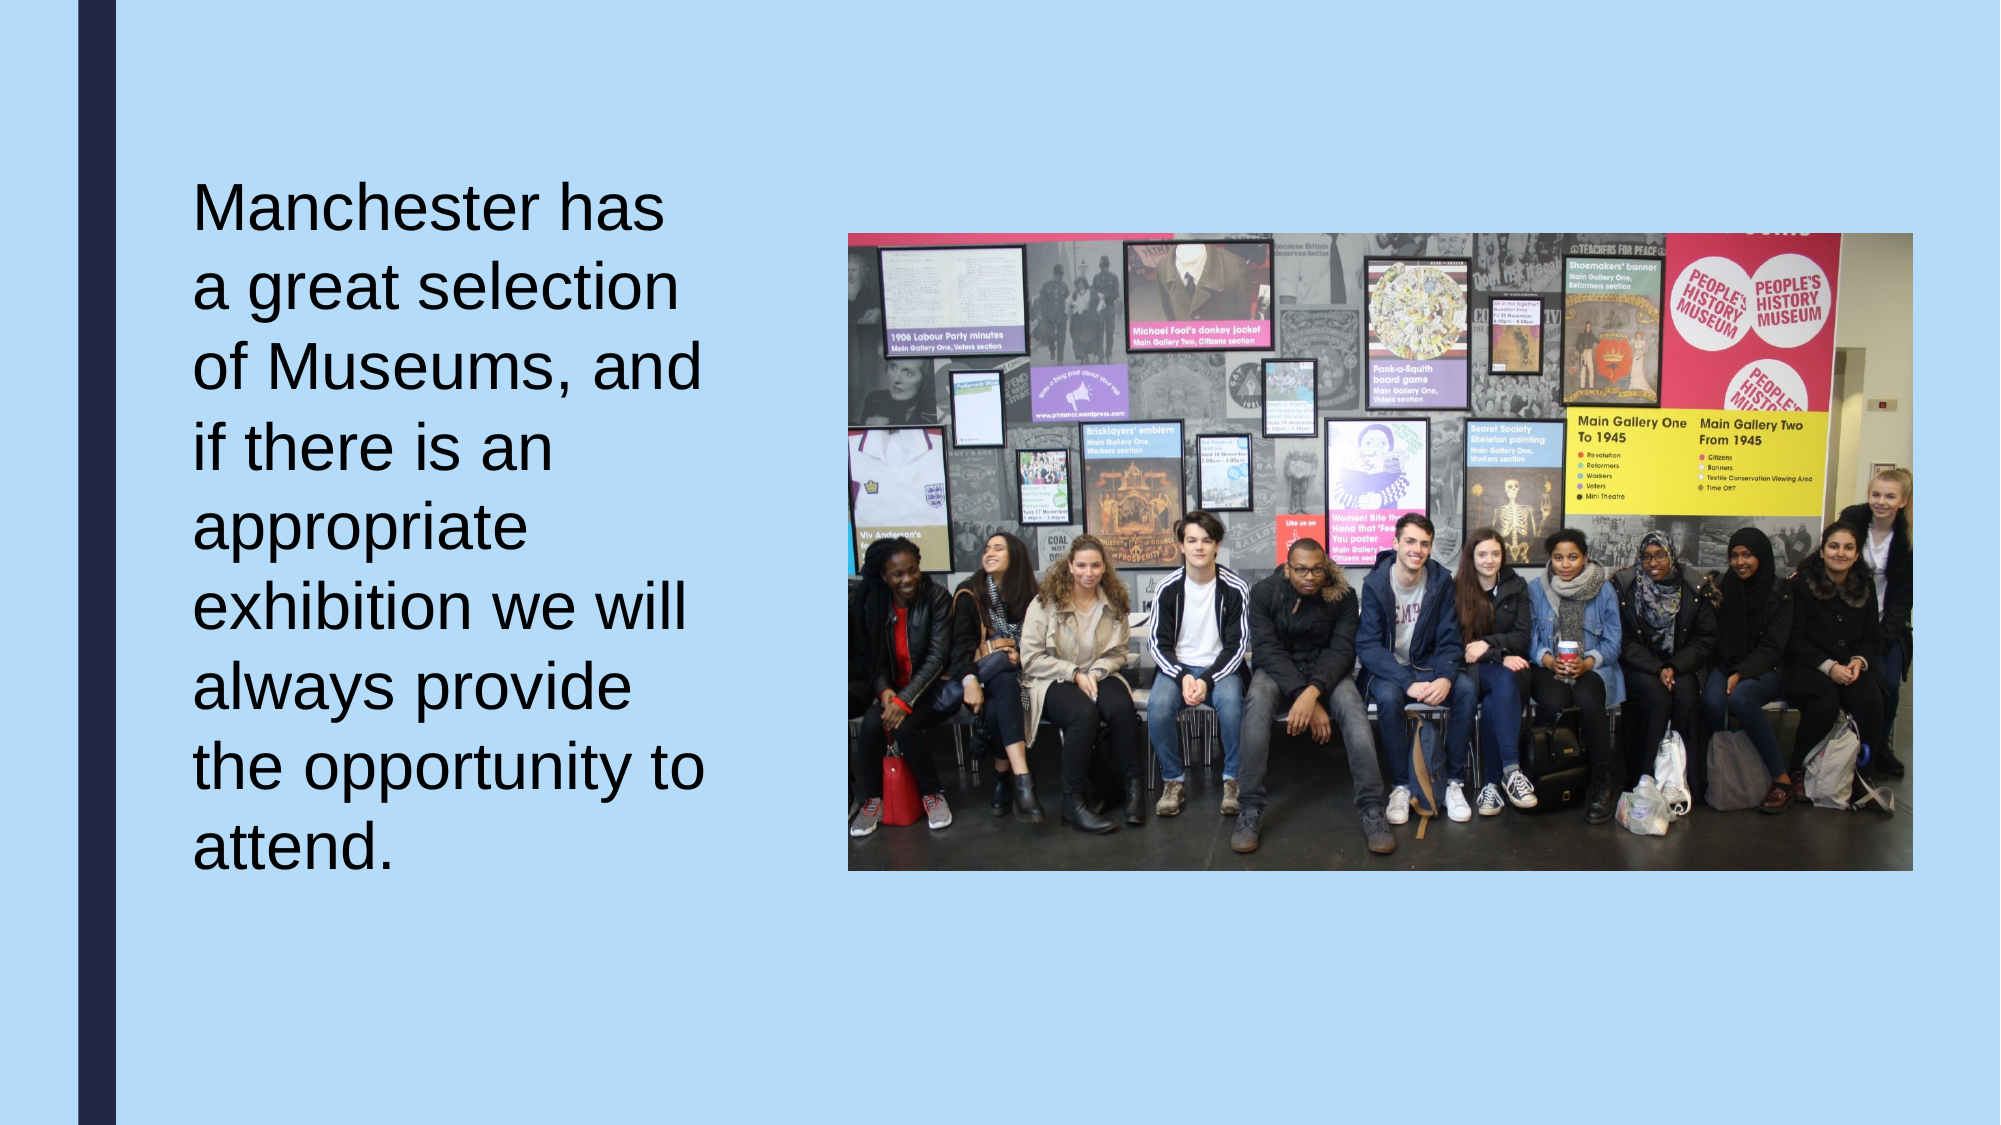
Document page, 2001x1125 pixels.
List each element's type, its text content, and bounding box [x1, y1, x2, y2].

text_box Manchester has a great selection of Museums, and if there is an appropriate exhibition we will always provide the opportunity to attend. [177, 156, 737, 891]
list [848, 233, 1913, 871]
